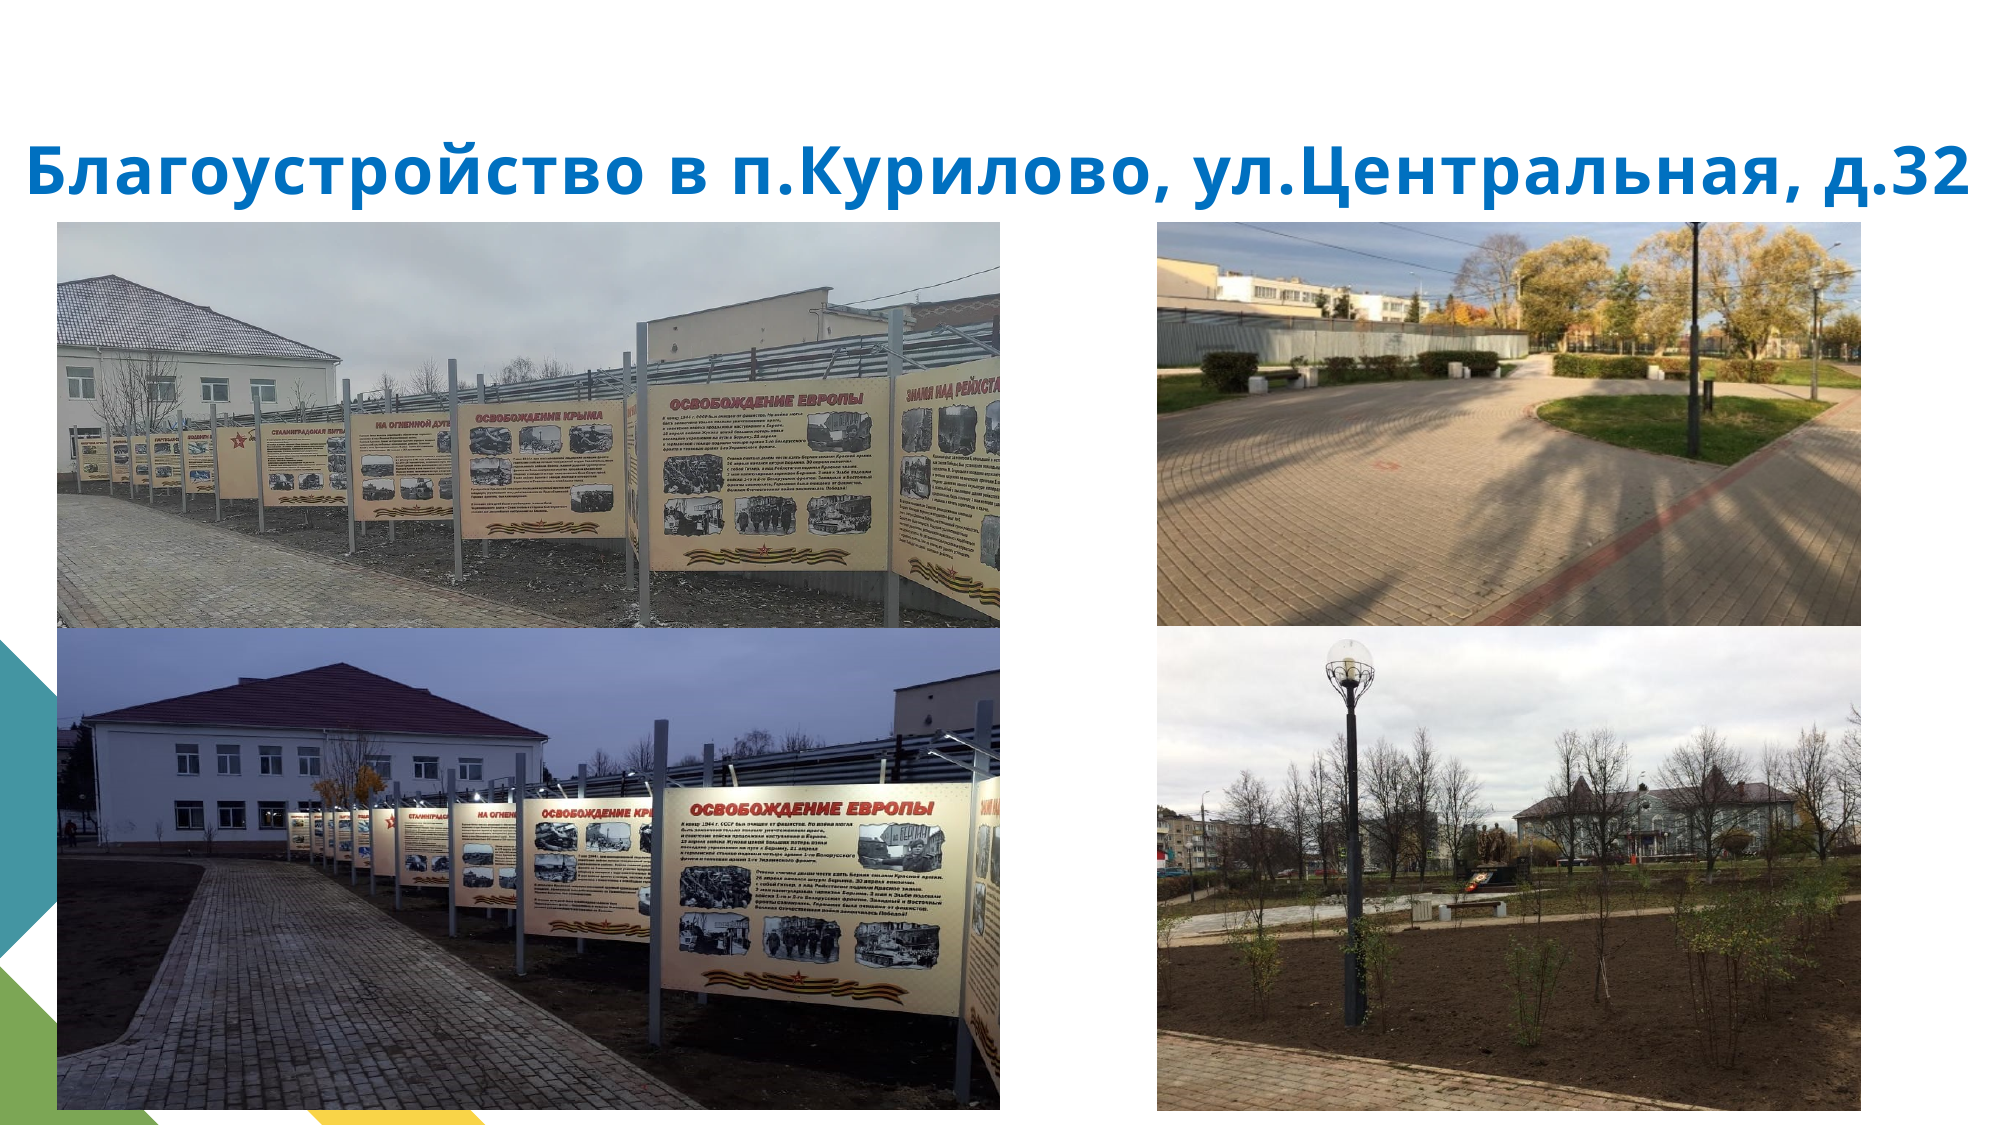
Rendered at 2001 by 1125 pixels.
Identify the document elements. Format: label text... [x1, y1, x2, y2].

picture [1157, 626, 1861, 1111]
picture [57, 628, 1001, 1111]
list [57, 222, 1001, 628]
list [1157, 222, 1861, 626]
title Благоустройство в п.Курилово, ул.Центральная, д.32 [20, 108, 1978, 209]
